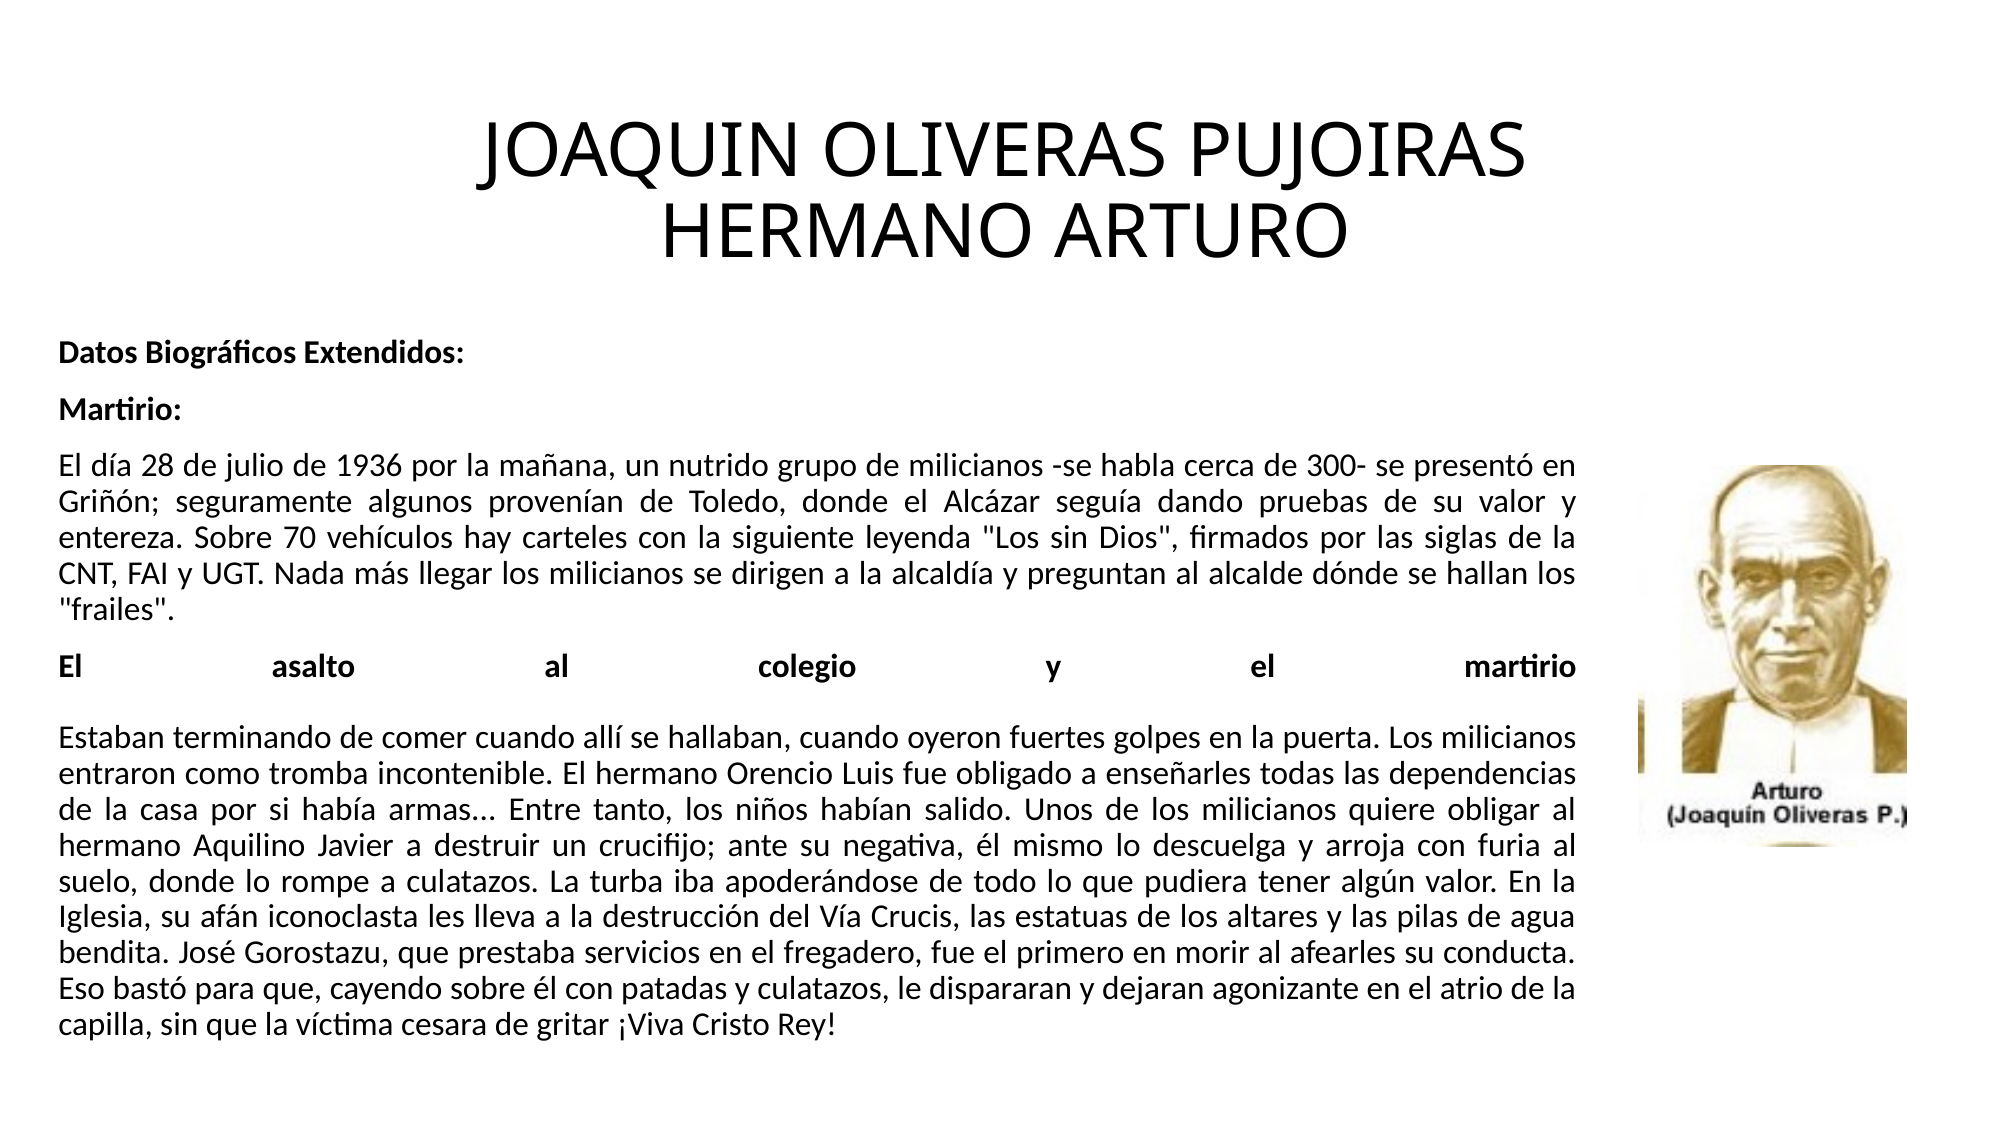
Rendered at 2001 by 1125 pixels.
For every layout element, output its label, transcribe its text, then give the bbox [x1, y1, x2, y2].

title JOAQUIN OLIVERAS PUJOIRAS HERMANO ARTURO [249, 74, 1761, 282]
subtitle Datos Biográficos Extendidos: Martirio: El día 28 de julio de 1936 por la mañana, un nutrido grupo de milicianos -se habla cerca de 300- se presentó en Griñón; seguramente algunos provenían de Toledo, donde el Alcázar seguía dando pruebas de su valor y entereza. Sobre 70 vehículos hay carteles con la siguiente leyenda "Los sin Dios", firmados por las siglas de la CNT, FAI y UGT. Nada más llegar los milicianos se dirigen a la alcaldía y preguntan al alcalde dónde se hallan los "frailes". El asalto al colegio y el martirio Estaban terminando de comer cuando allí se hallaban, cuando oyeron fuertes golpes en la puerta. Los milicianos entraron como tromba incontenible. El hermano Orencio Luis fue obligado a enseñarles todas las dependencias de la casa por si había armas... Entre tanto, los niños habían salido. Unos de los milicianos quiere obligar al hermano Aquilino Javier a destruir un crucifijo; ante su negativa, él mismo lo descuelga y arroja con furia al suelo, donde lo rompe a culatazos. La turba iba apoderándose de todo lo que pudiera tener algún valor. En la Iglesia, su afán iconoclasta les lleva a la destrucción del Vía Crucis, las estatuas de los altares y las pilas de agua bendita. José Gorostazu, que prestaba servicios en el fregadero, fue el primero en morir al afearles su conducta. Eso bastó para que, cayendo sobre él con patadas y culatazos, le dispararan y dejaran agonizante en el atrio de la capilla, sin que la víctima cesara de gritar ¡Viva Cristo Rey! [43, 327, 1594, 1084]
picture [1638, 465, 1907, 847]
